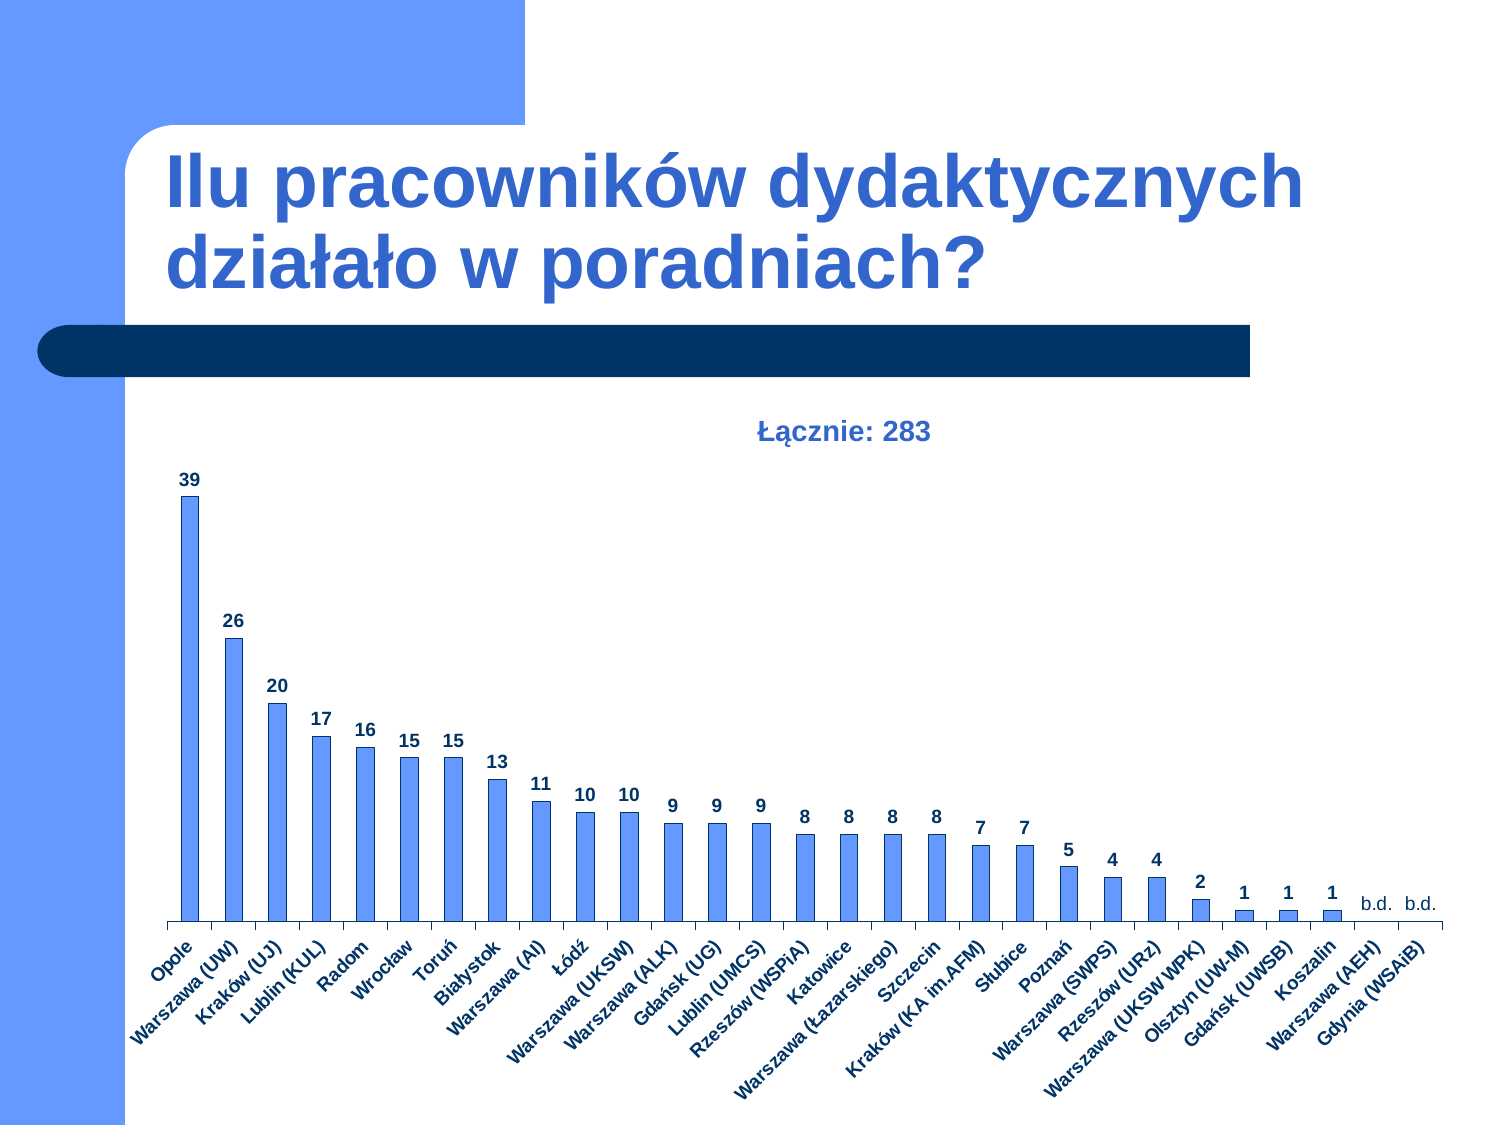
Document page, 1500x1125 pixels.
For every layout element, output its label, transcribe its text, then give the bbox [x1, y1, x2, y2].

chart [84, 268, 1500, 1125]
title Ilu pracowników dydaktycznych działało w poradniach? [149, 124, 1463, 266]
